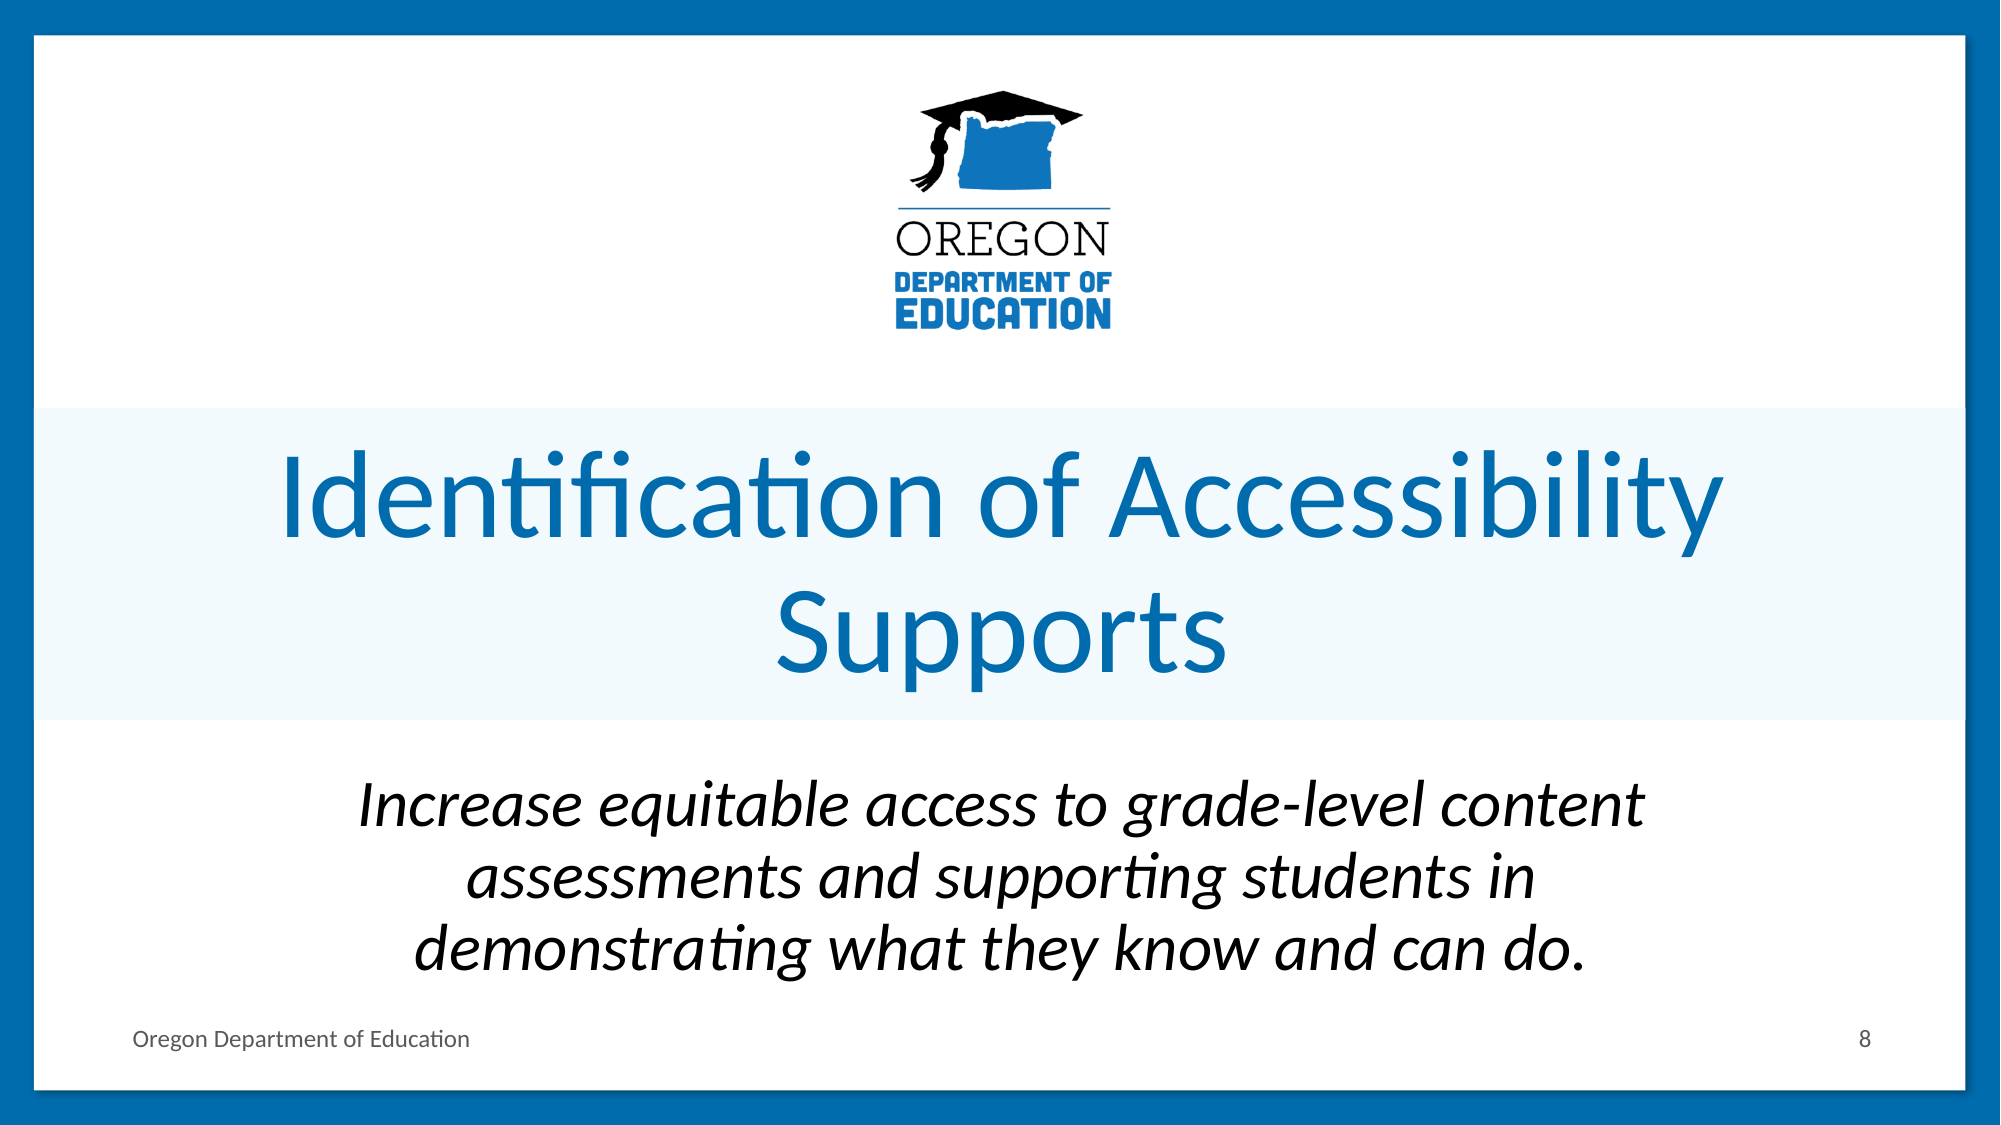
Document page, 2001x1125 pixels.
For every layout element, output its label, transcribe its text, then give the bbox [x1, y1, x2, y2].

list Increase equitable access to grade-level content assessments and supporting students in demonstrating what they know and can do. [332, 761, 1672, 966]
title Identification of Accessibility Supports [117, 408, 1887, 720]
picture [825, 35, 1175, 391]
slide_number 8 [1412, 1007, 1887, 1068]
footer Oregon Department of Education [117, 1007, 588, 1068]
